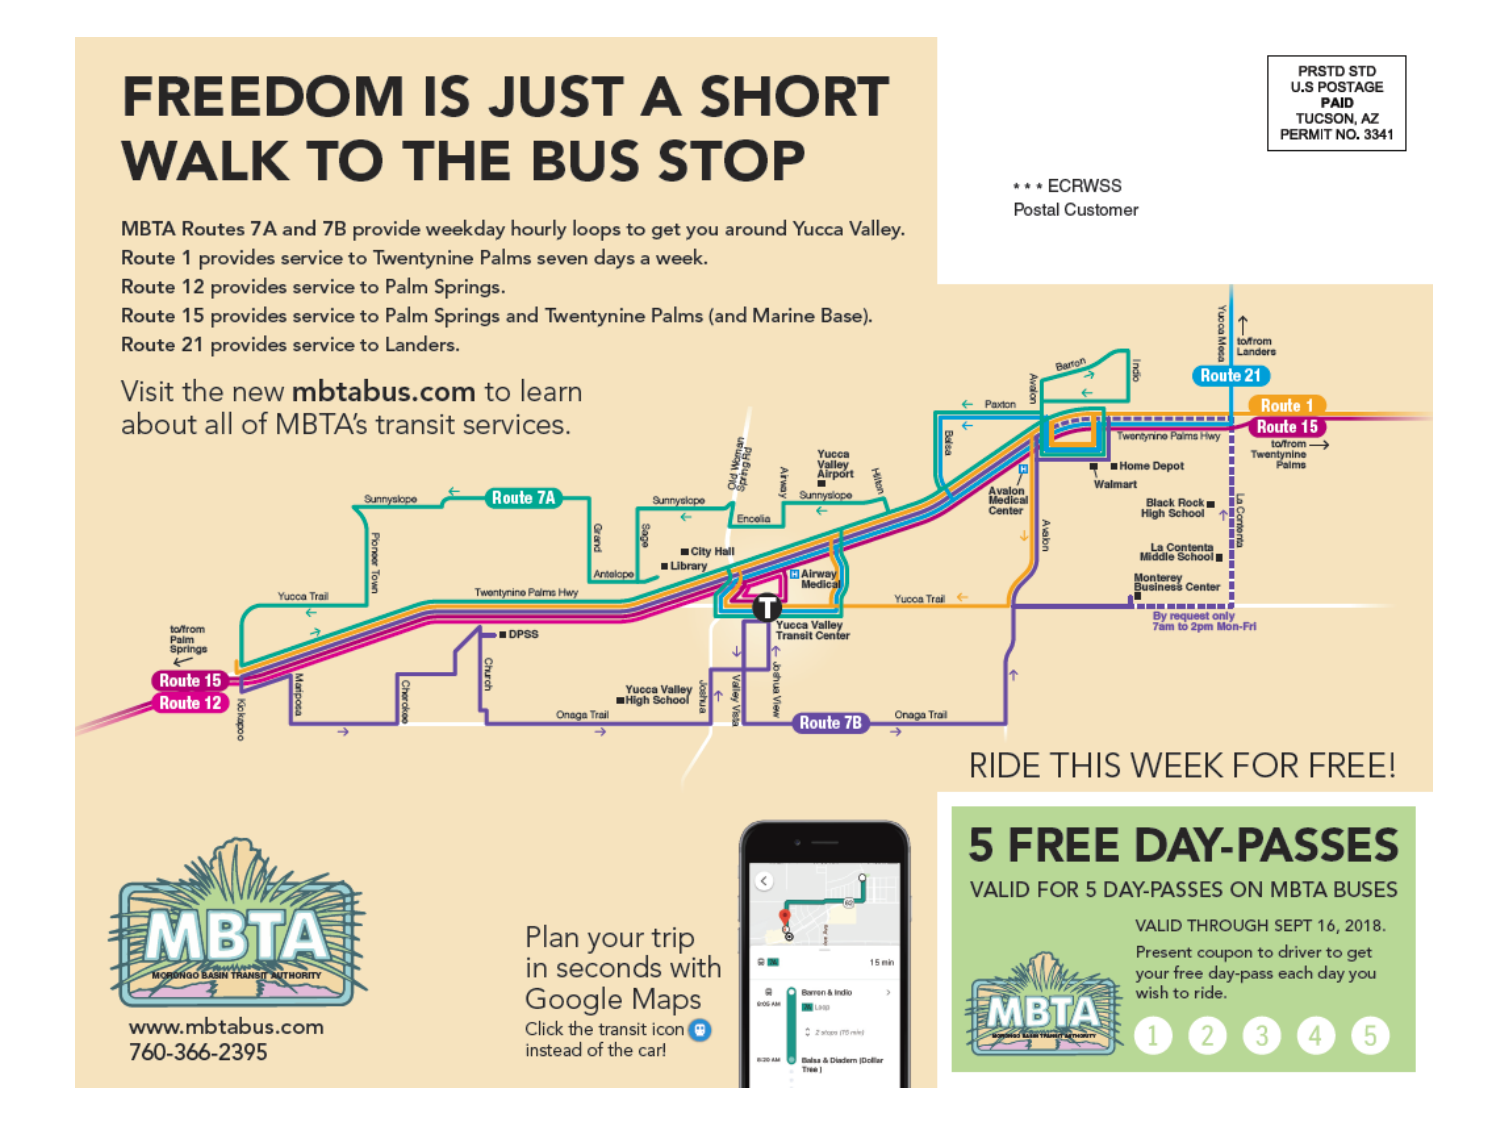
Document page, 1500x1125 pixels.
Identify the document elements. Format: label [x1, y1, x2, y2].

picture [74, 37, 1433, 1088]
